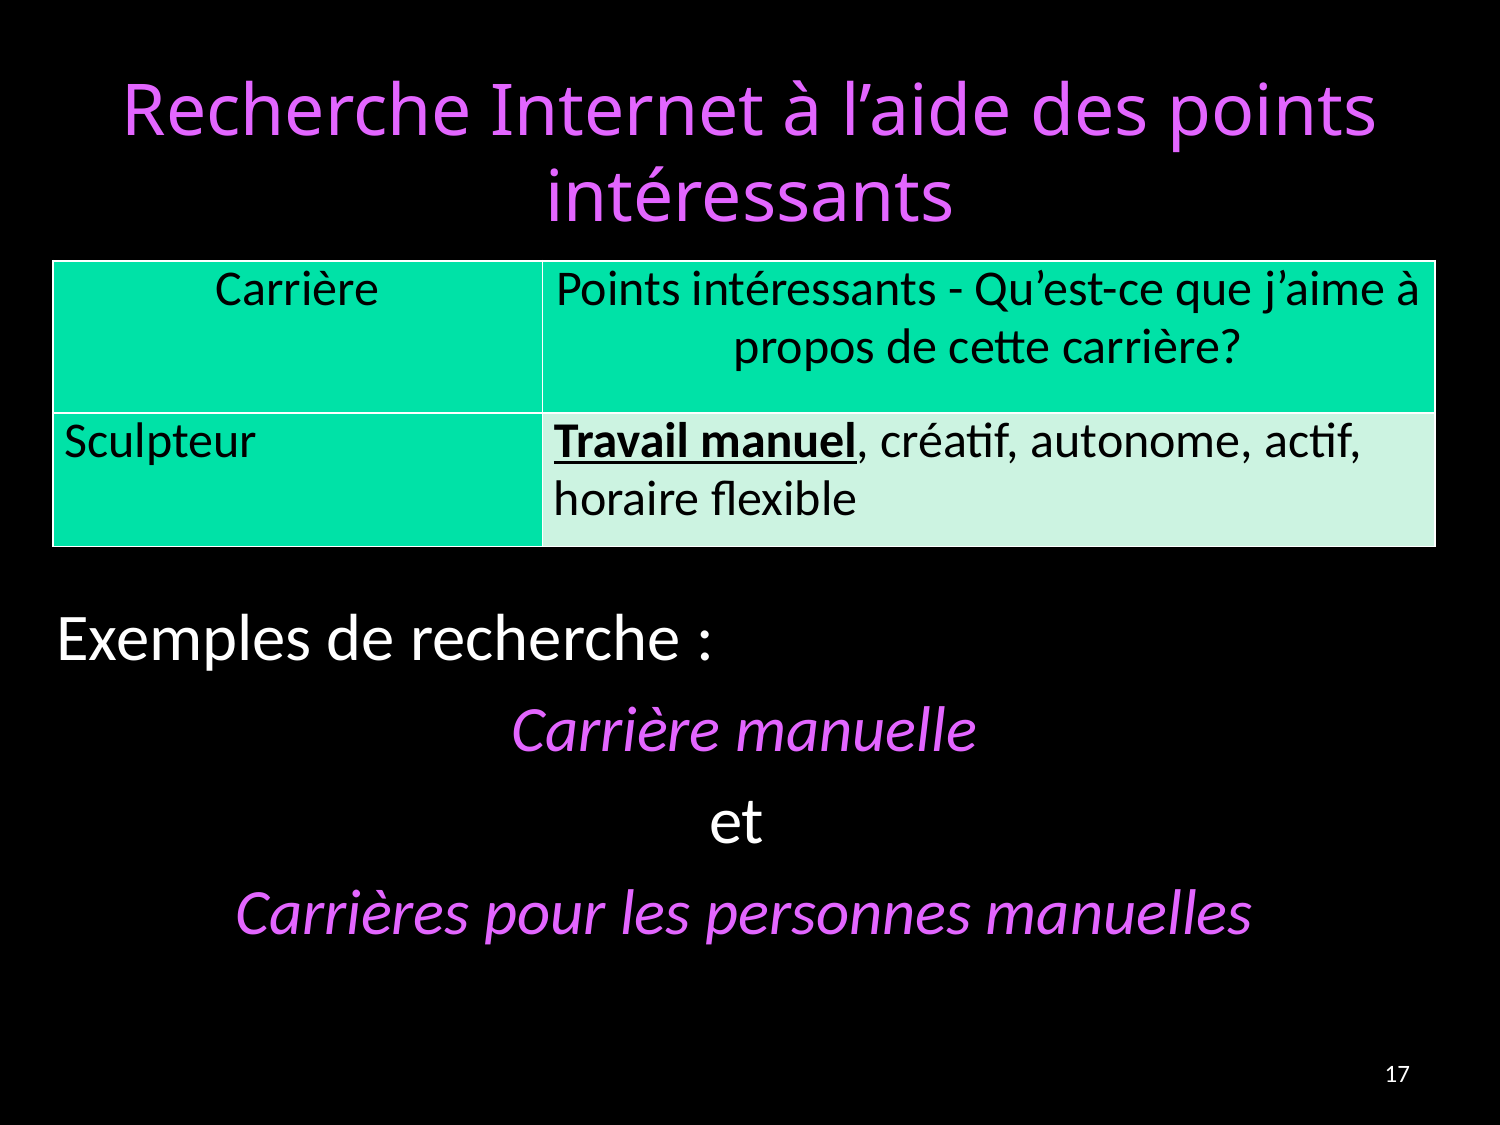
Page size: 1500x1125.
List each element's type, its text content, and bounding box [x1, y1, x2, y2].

list Exemples de recherche : Carrière manuelle et Carrières pour les personnes manuelles [41, 586, 1447, 923]
title Recherche Internet à l’aide des points intéressants [75, 56, 1425, 244]
table_cell Travail manuel, créatif, autonome, actif, horaire flexible [543, 414, 1434, 546]
table_cell Sculpteur [54, 414, 542, 546]
table_header Points intéressants - Qu’est-ce que j’aime à propos de cette carrière? [543, 262, 1434, 412]
slide_number 17 [1074, 1042, 1425, 1103]
table_header Carrière [54, 262, 542, 412]
